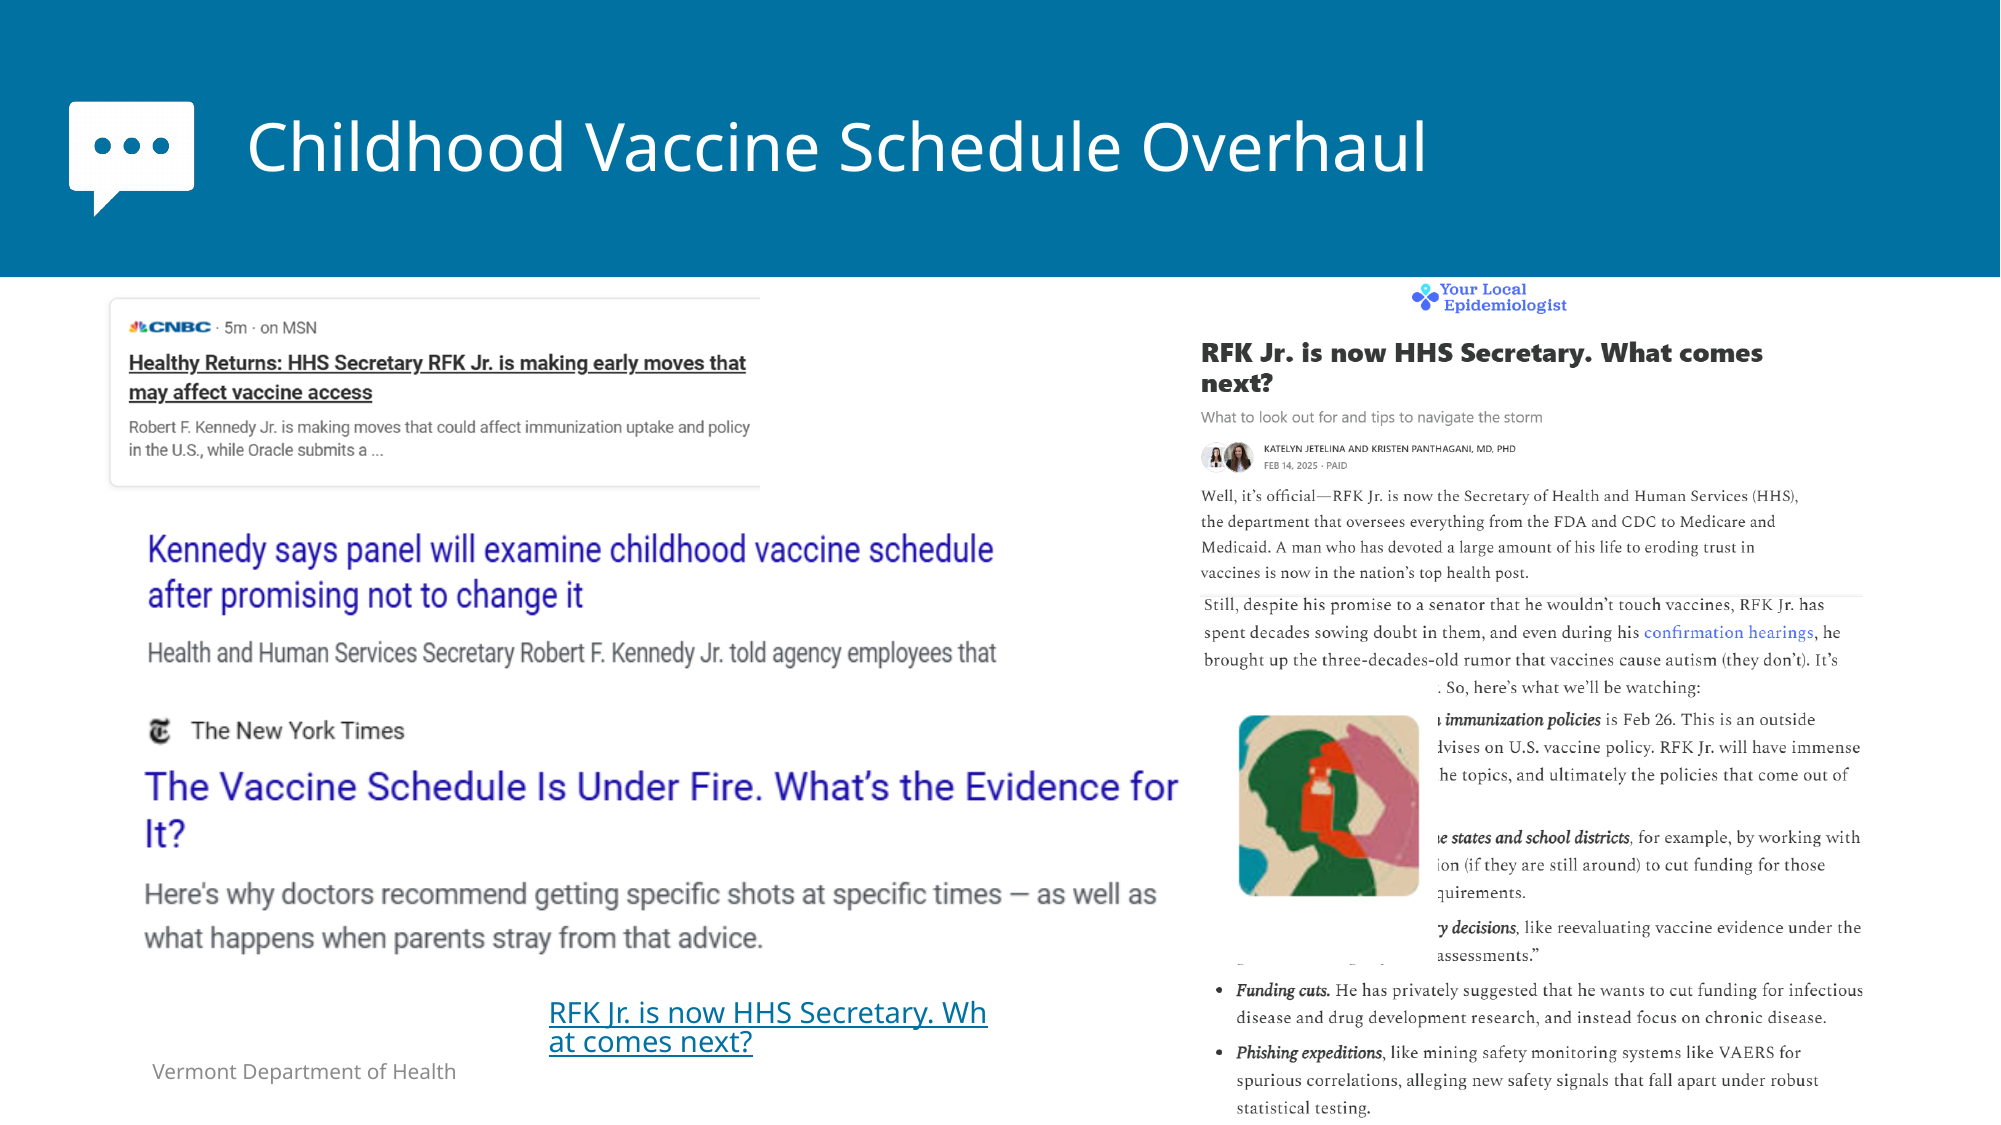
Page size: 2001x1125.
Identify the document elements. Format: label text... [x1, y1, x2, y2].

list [103, 295, 761, 492]
picture [107, 526, 1438, 964]
text_box RFK Jr. is now HHS Secretary. What comes next? [533, 986, 1012, 1042]
footer Vermont Department of Health [137, 1042, 813, 1103]
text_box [1170, 278, 1863, 1125]
picture [70, 102, 194, 215]
title Childhood Vaccine Schedule Overhaul [230, 41, 1956, 259]
